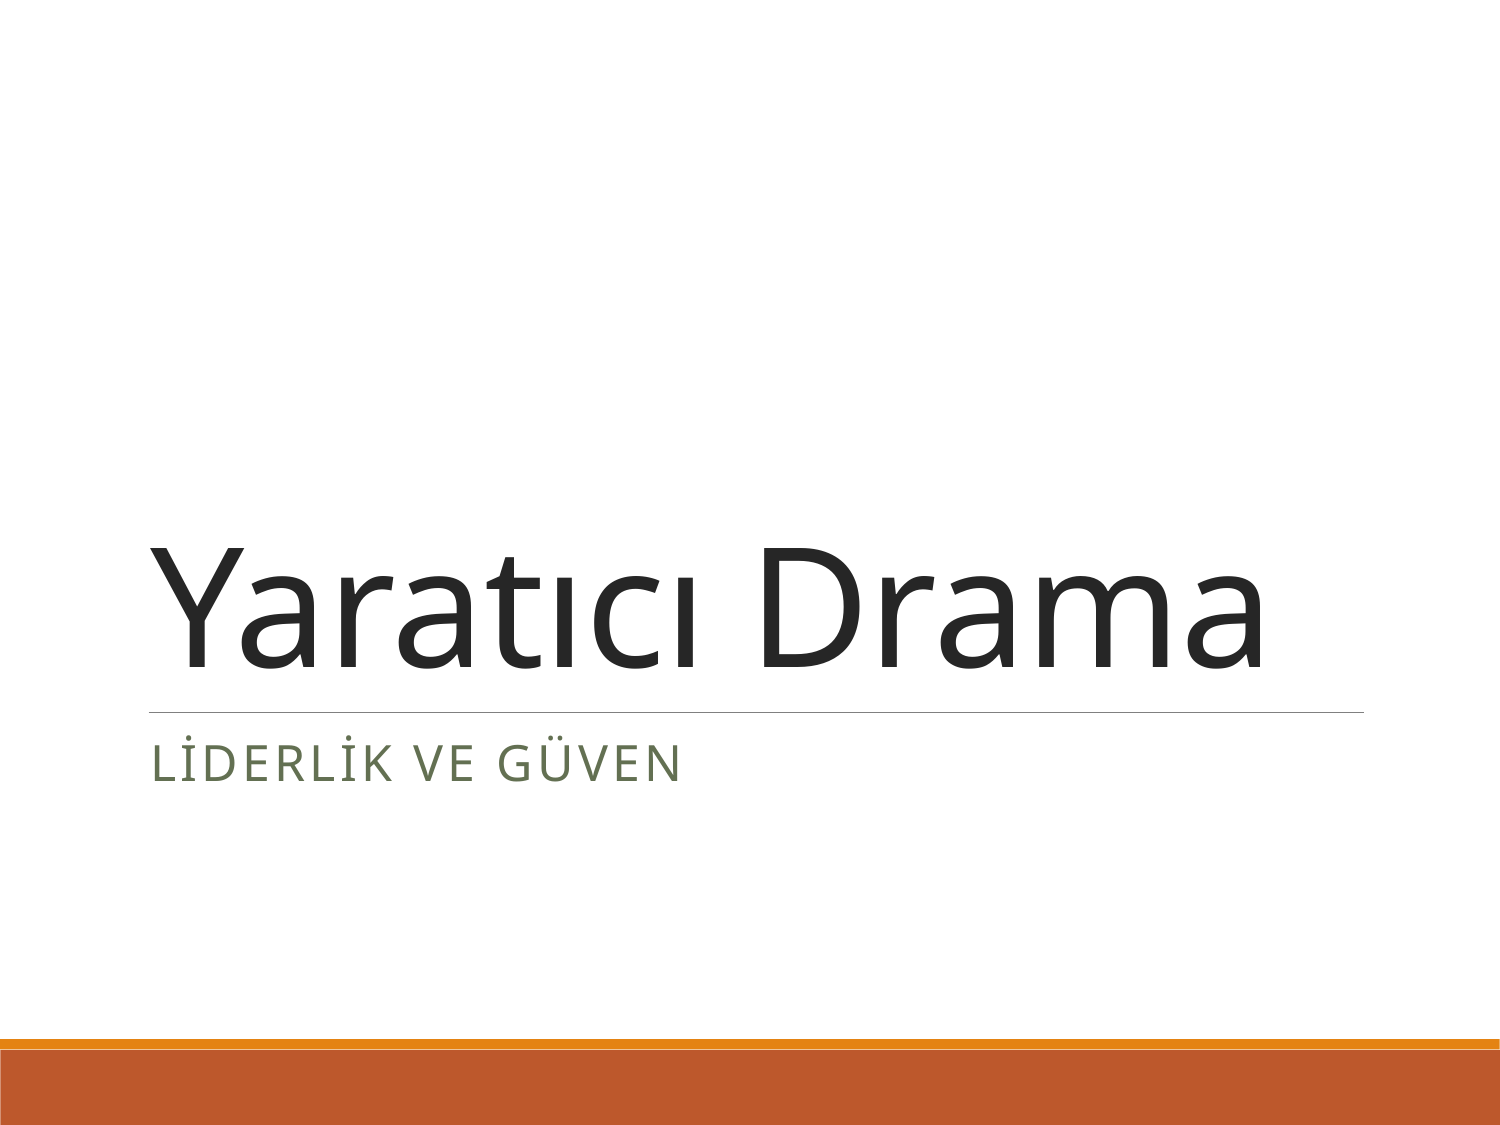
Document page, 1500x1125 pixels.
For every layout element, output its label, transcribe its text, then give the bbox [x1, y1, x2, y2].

subtitle Liderlik ve Güven [135, 730, 1373, 919]
title Yaratıcı Drama [135, 124, 1373, 710]
